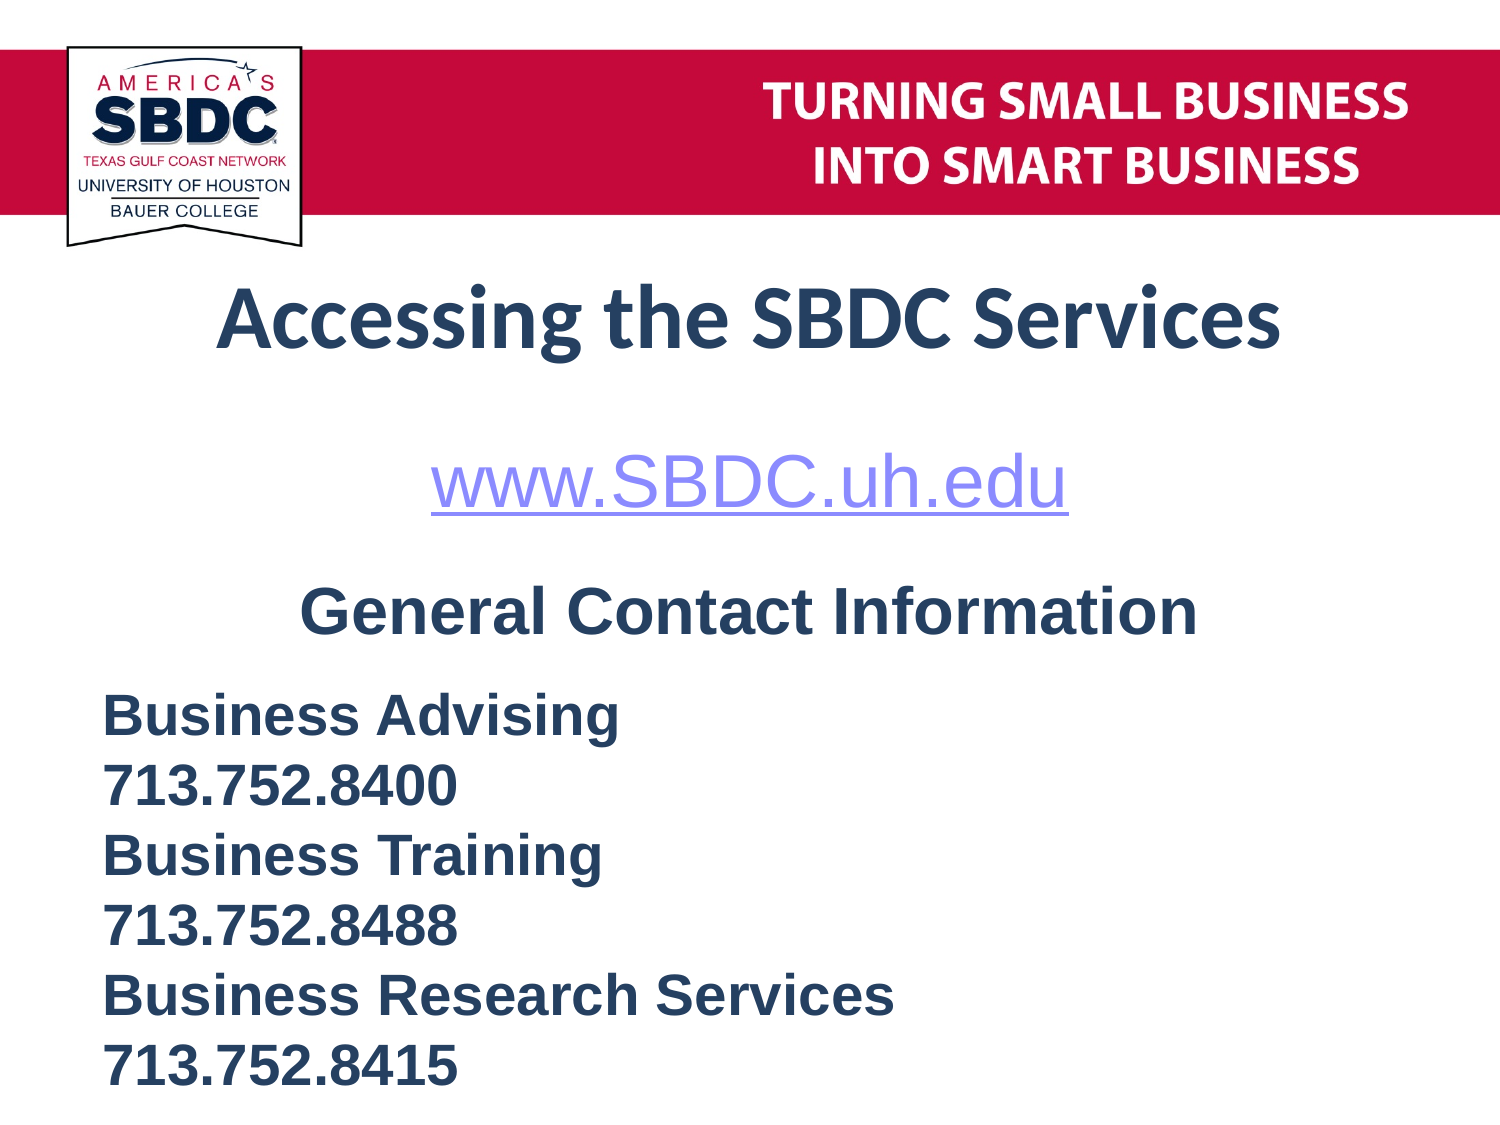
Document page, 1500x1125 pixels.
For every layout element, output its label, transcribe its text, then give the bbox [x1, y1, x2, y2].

picture [0, 0, 1500, 1125]
title Accessing the SBDC Services [112, 249, 1388, 425]
subtitle www.SBDC.uh.edu General Contact Information Business Advising 713.752.8400 Business Training 713.752.8488 Business Research Services 713.752.8415 [87, 425, 1413, 1125]
